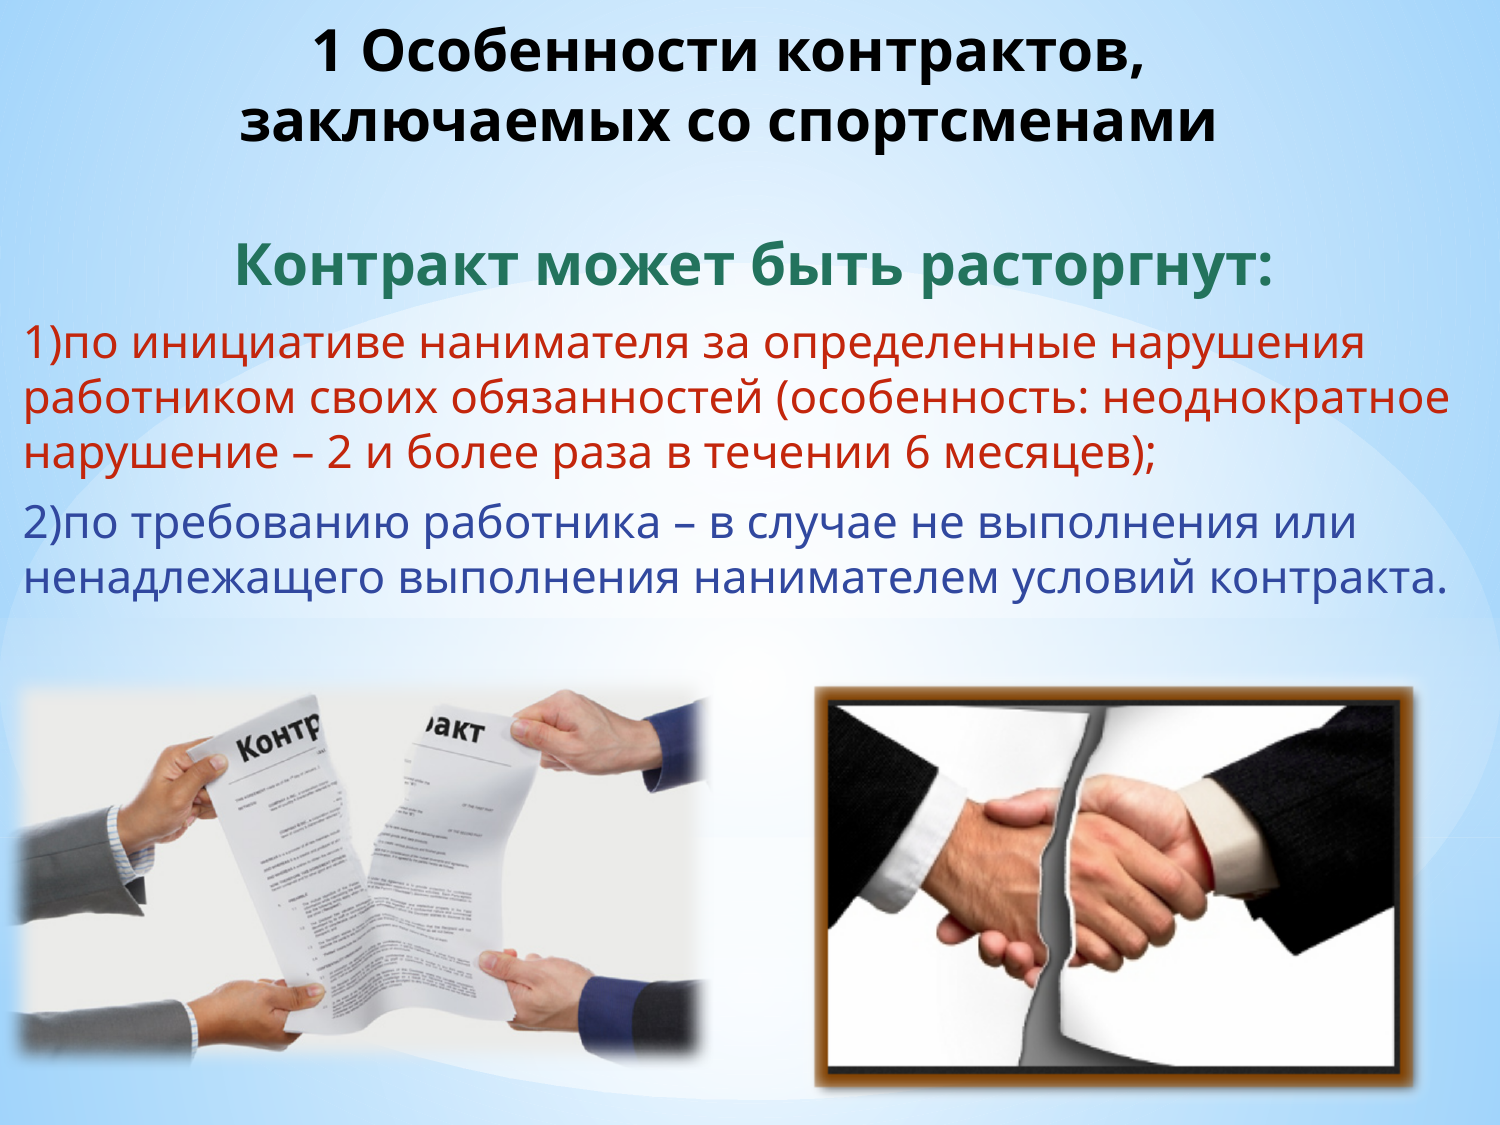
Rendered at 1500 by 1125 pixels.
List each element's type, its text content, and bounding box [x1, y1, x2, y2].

picture [795, 667, 1434, 1108]
list Контракт может быть расторгнут: 1)по инициативе нанимателя за определенные нарушения работником своих обязанностей (особенность: неоднократное нарушение – 2 и более раза в течении 6 месяцев); 2)по требованию работника – в случае не выполнения или ненадлежащего выполнения нанимателем условий контракта. [0, 219, 1500, 1122]
picture [2, 669, 715, 1071]
title 1 Особенности контрактов, заключаемых со спортсменами [194, 5, 1264, 193]
